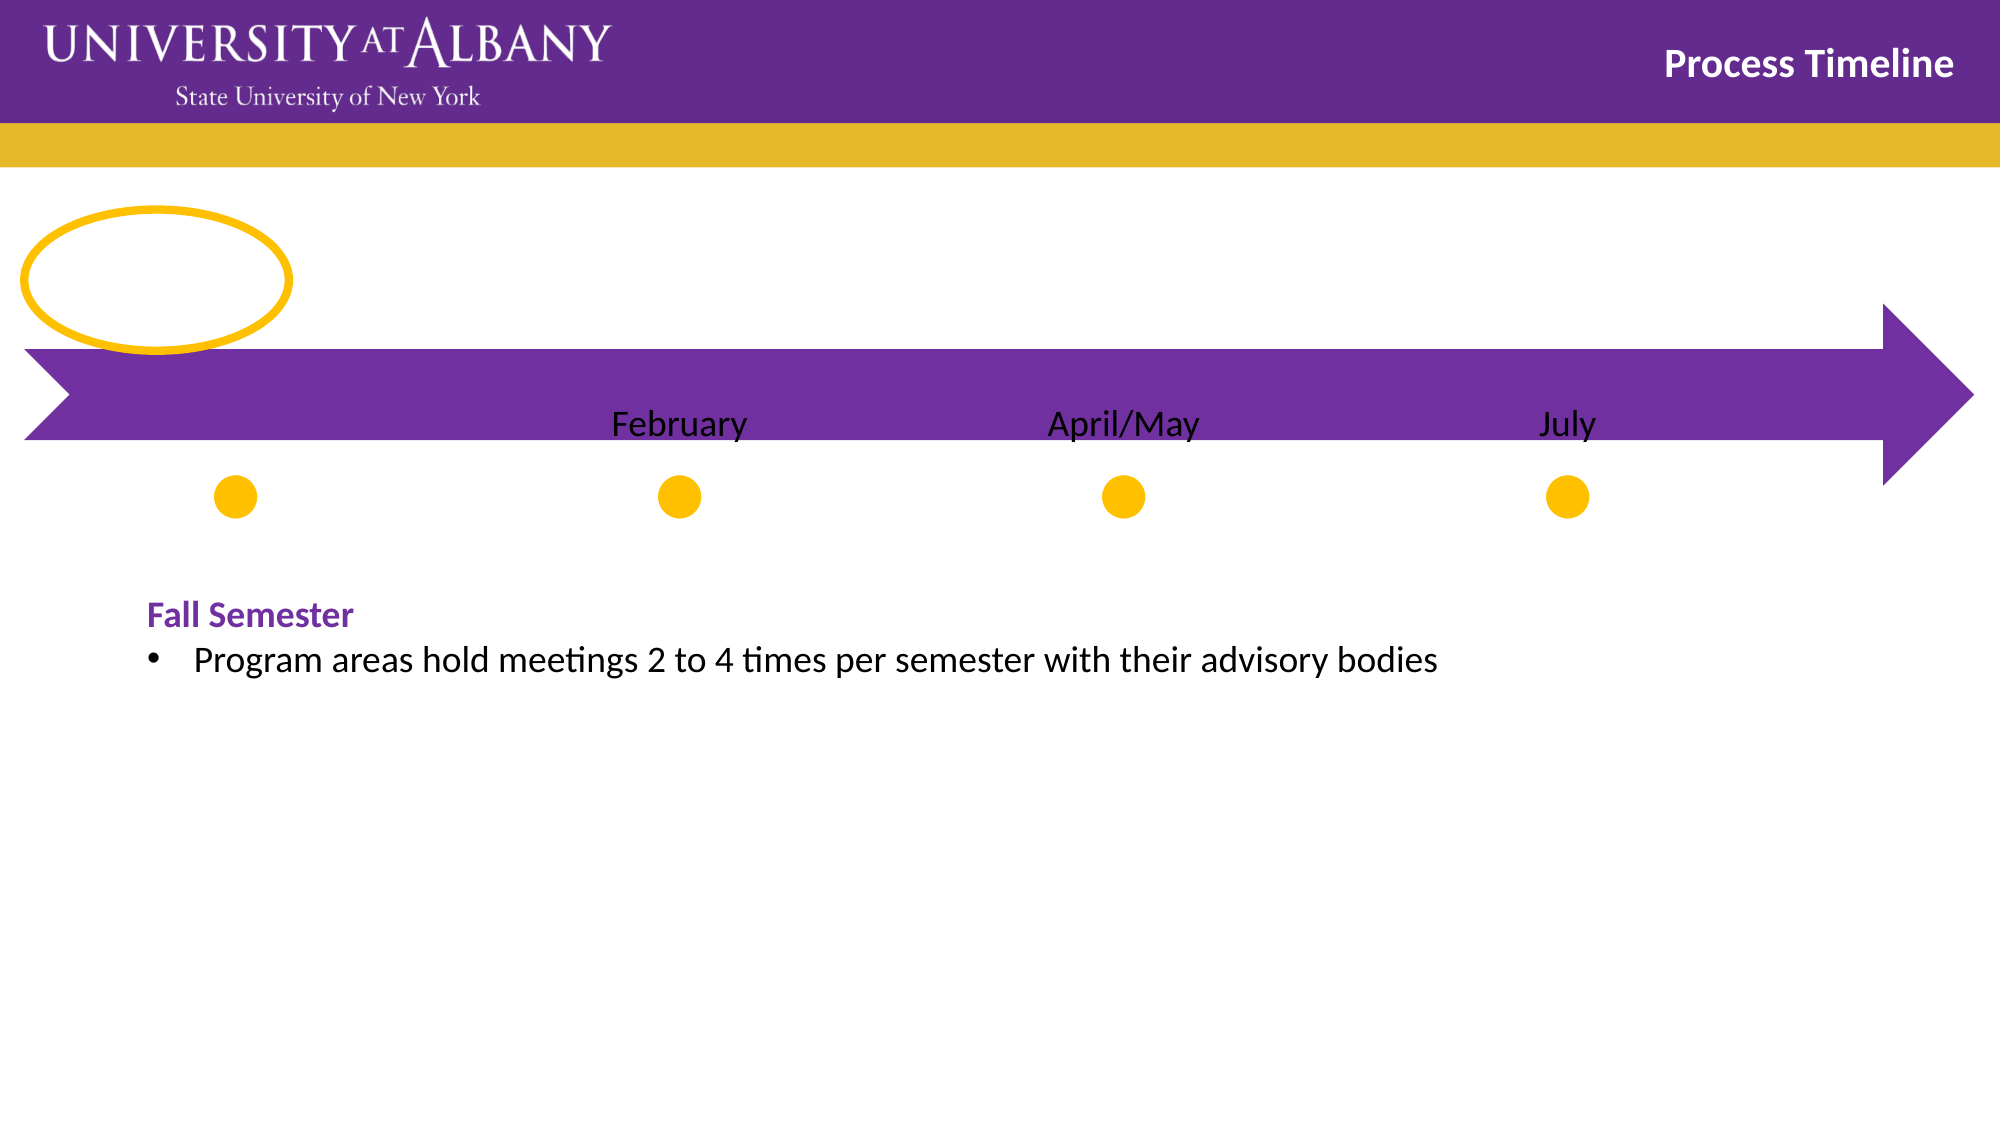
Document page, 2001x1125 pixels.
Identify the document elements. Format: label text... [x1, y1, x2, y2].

text_box Fall Semester Program areas hold meetings 2 to 4 times per semester with their advisory bodies [132, 623, 1871, 732]
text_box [24, 167, 1975, 623]
text_box [0, 0, 2000, 124]
picture [42, 16, 613, 113]
text_box Process Timeline [1369, 28, 1970, 94]
text_box [0, 124, 2000, 168]
